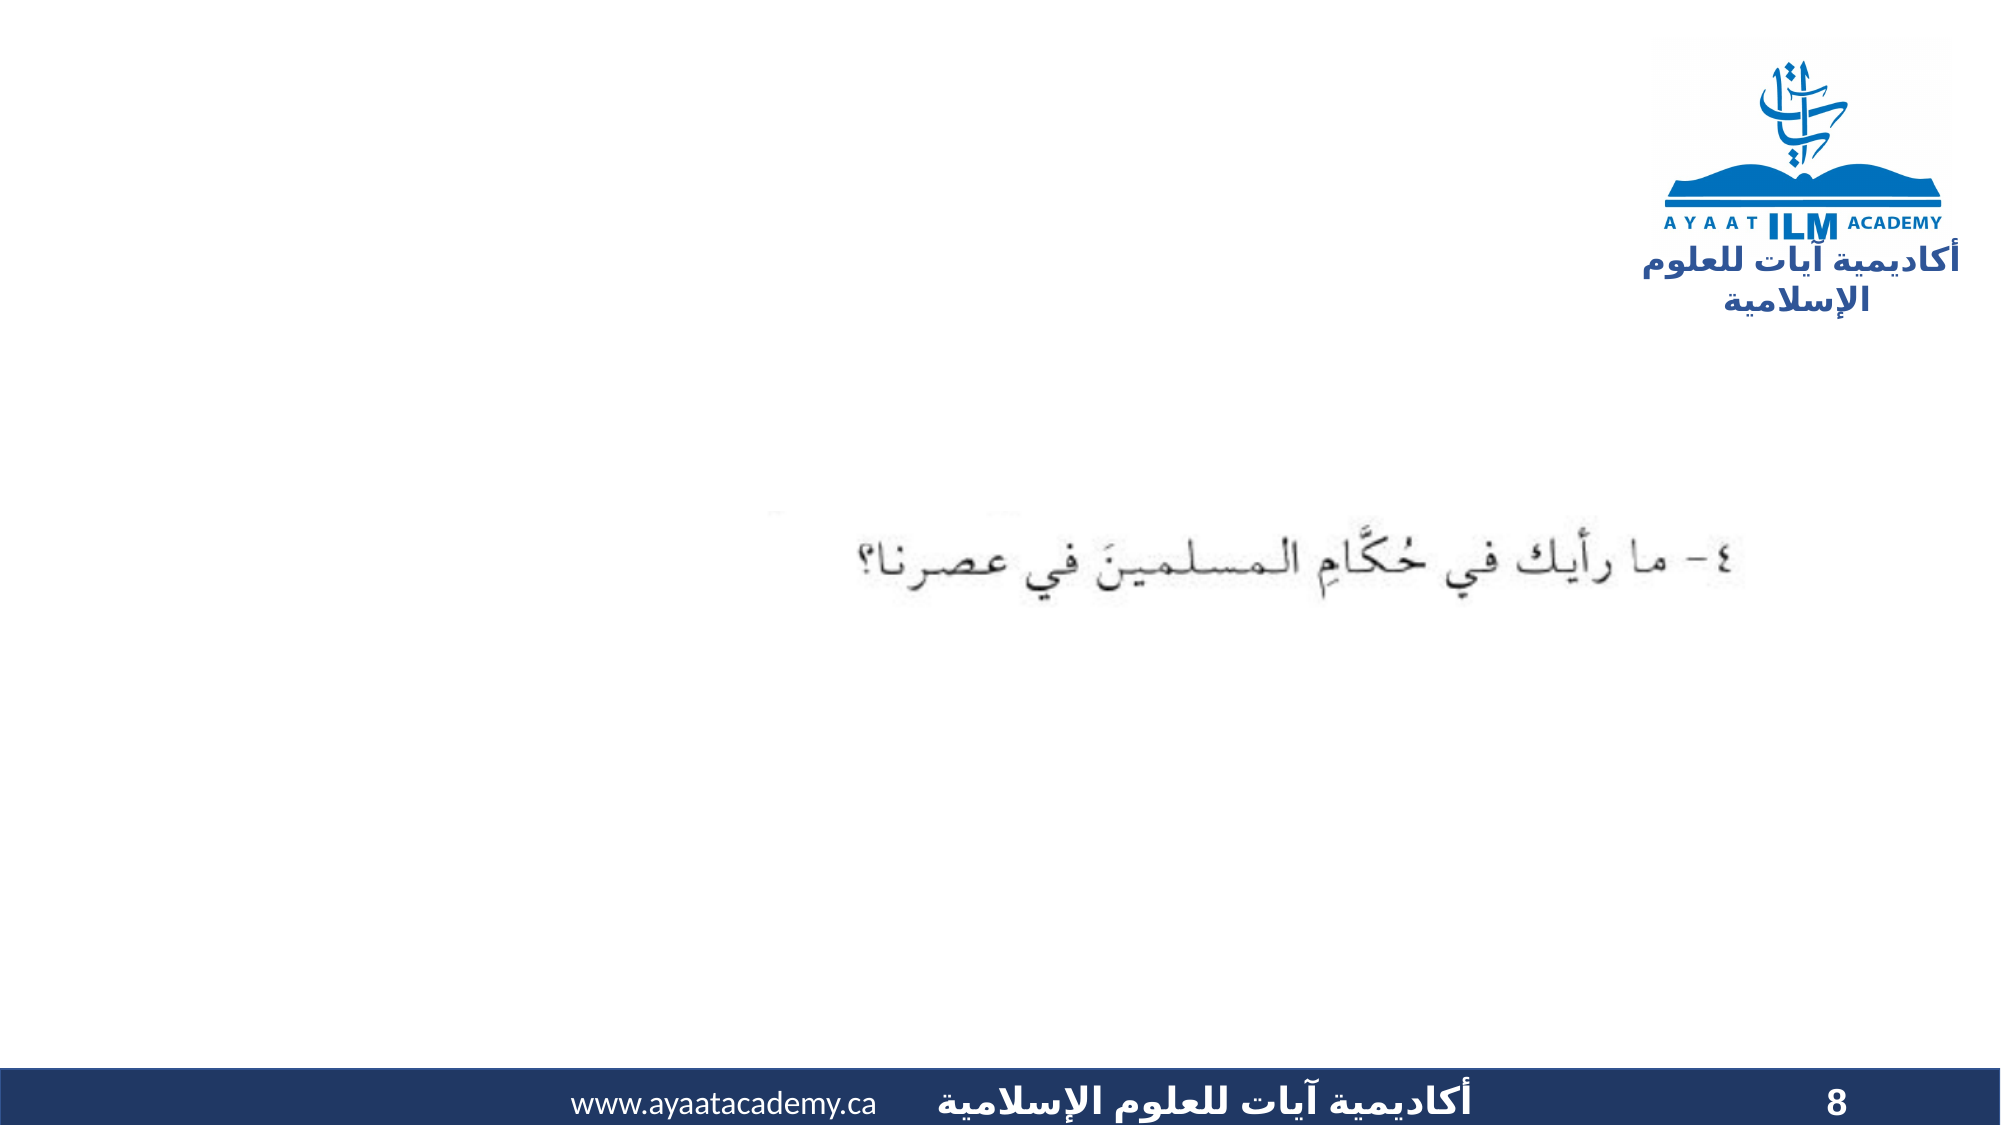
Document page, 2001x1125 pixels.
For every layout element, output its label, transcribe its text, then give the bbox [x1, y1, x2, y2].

picture [236, 510, 1764, 614]
picture [1651, 37, 1952, 257]
slide_number 8 [1412, 1070, 1863, 1125]
